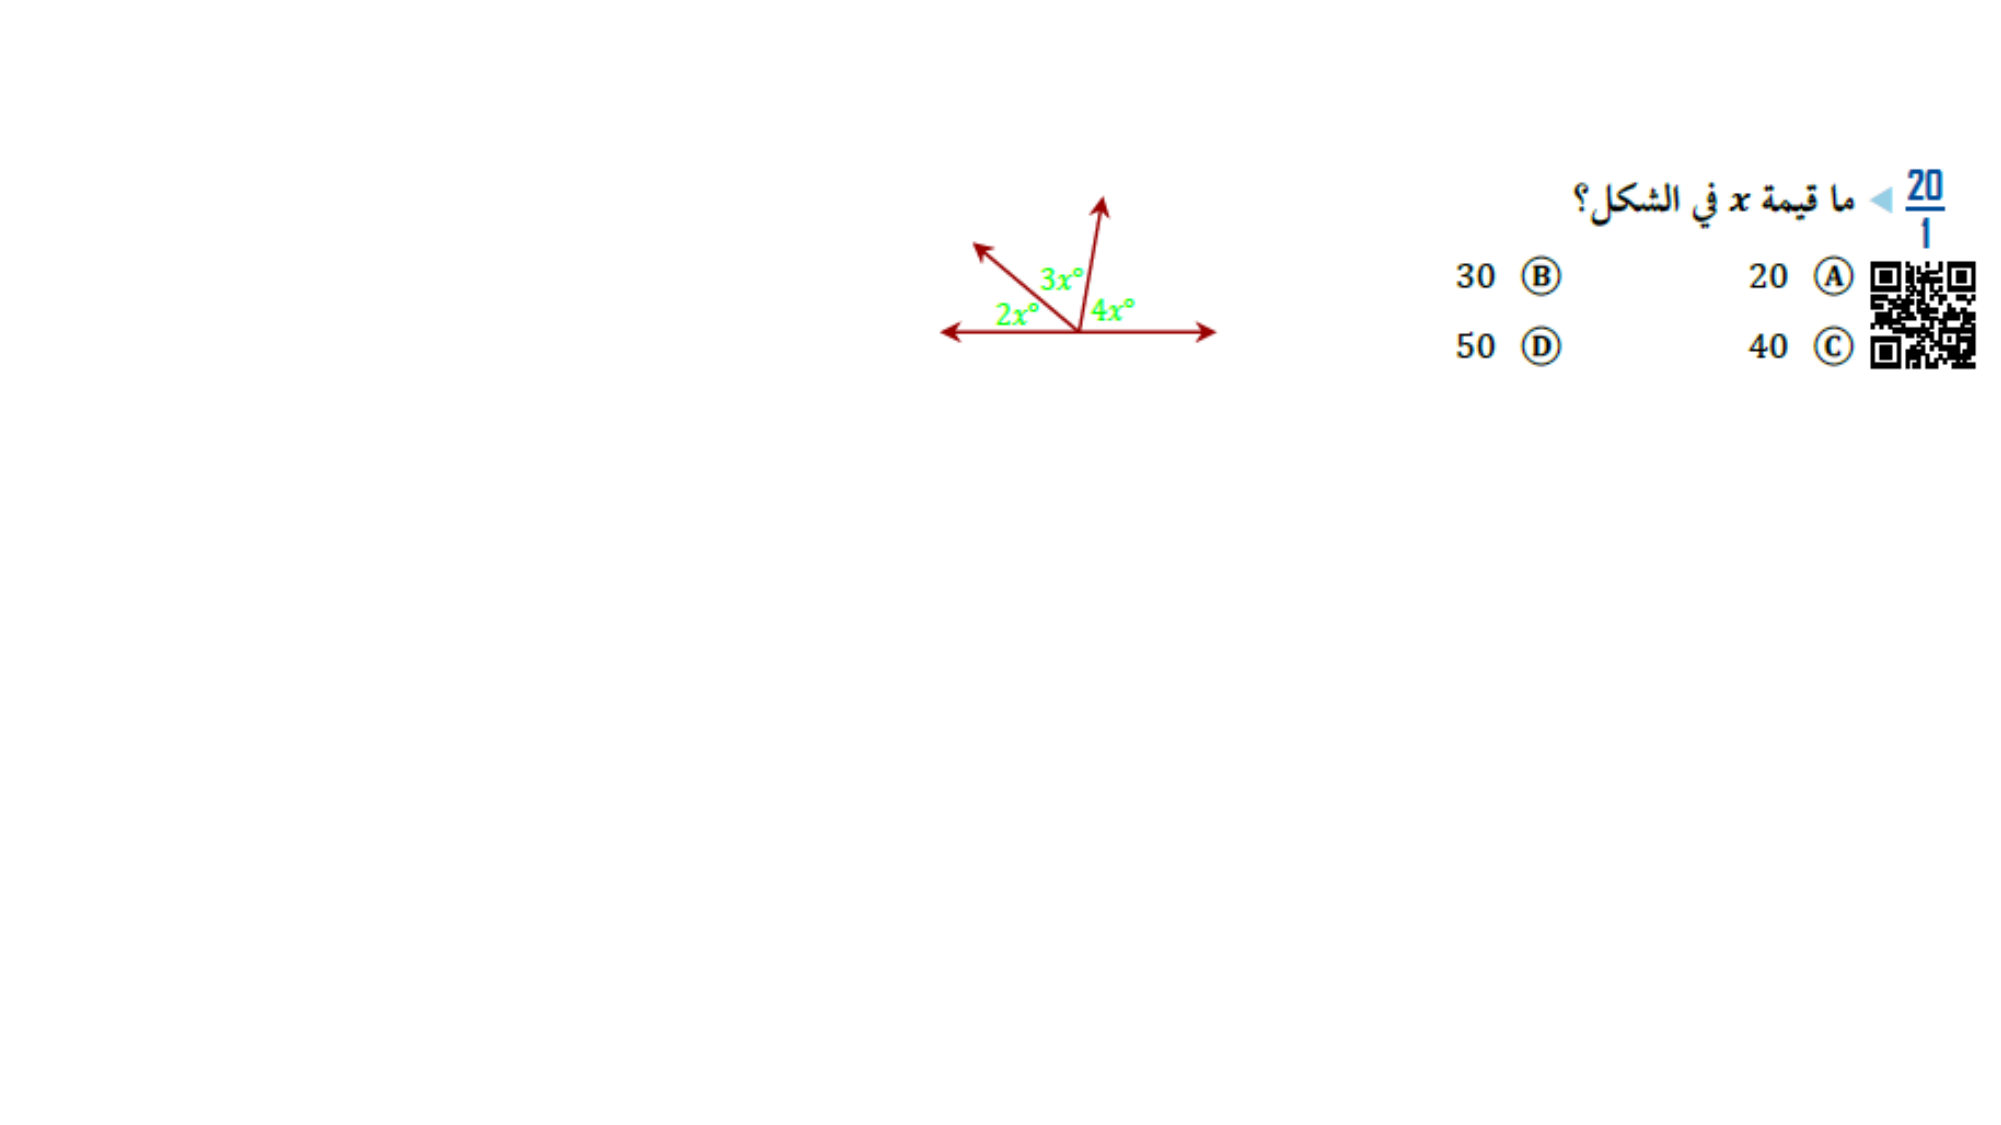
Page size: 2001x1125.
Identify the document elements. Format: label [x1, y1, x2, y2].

picture [886, 159, 1985, 387]
